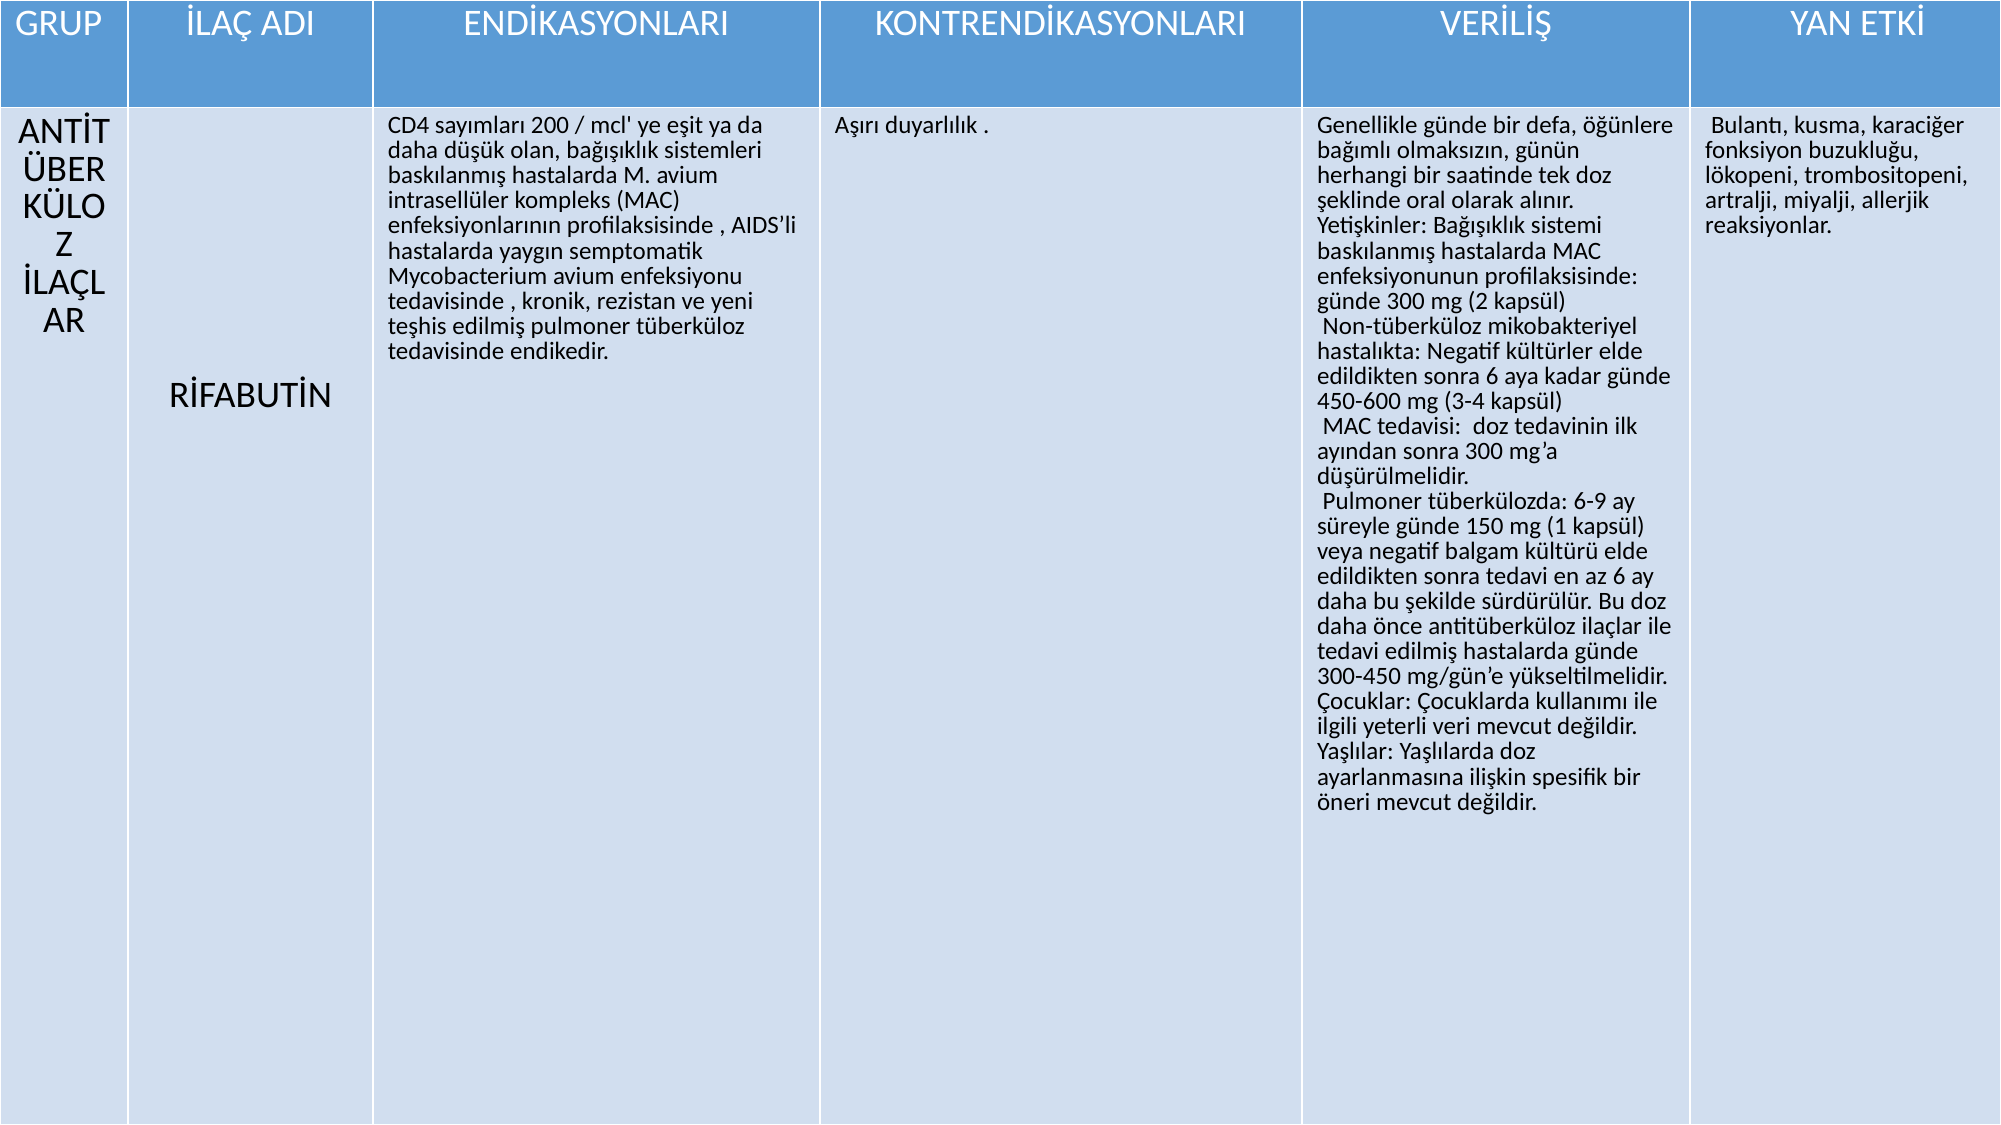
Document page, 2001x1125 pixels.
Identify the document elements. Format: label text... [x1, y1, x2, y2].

table_header KONTRENDİKASYONLARI [821, 1, 1301, 107]
table_cell Bulantı, kusma, karaciğer fonksiyon buzukluğu, lökopeni, trombositopeni, artralji, miyalji, allerjik reaksiyonlar. [1691, 108, 2000, 1124]
table_cell Genellikle günde bir defa, öğünlere bağımlı olmaksızın, günün herhangi bir saatinde tek doz şeklinde oral olarak alınır. Yetişkinler: Bağışıklık sistemi baskılanmış hastalarda MAC enfeksiyonunun profilaksisinde: günde 300 mg (2 kapsül) Non-tüberküloz mikobakteriyel hastalıkta: Negatif kültürler elde edildikten sonra 6 aya kadar günde 450-600 mg (3-4 kapsül) MAC tedavisi: doz tedavinin ilk ayından sonra 300 mg’a düşürülmelidir. Pulmoner tüberkülozda: 6-9 ay süreyle günde 150 mg (1 kapsül) veya negatif balgam kültürü elde edildikten sonra tedavi en az 6 ay daha bu şekilde sürdürülür. Bu doz daha önce antitüberküloz ilaçlar ile tedavi edilmiş hastalarda günde 300-450 mg/gün’e yükseltilmelidir. Çocuklar: Çocuklarda kullanımı ile ilgili yeterli veri mevcut değildir. Yaşlılar: Yaşlılarda doz ayarlanmasına ilişkin spesifik bir öneri mevcut değildir. [1303, 108, 1689, 1124]
table_header GRUP [1, 1, 127, 107]
table_header İLAÇ ADI [129, 1, 372, 107]
table_header YAN ETKİ [1691, 1, 2000, 107]
table_header VERİLİŞ [1303, 1, 1689, 107]
table_header ENDİKASYONLARI [374, 1, 819, 107]
table_cell ANTİTÜBERKÜLOZ İLAÇLAR [1, 108, 127, 1124]
table_cell RİFABUTİN [129, 108, 372, 1124]
table_cell Aşırı duyarlılık . [821, 108, 1301, 1124]
table_cell CD4 sayımları 200 / mcl' ye eşit ya da daha düşük olan, bağışıklık sistemleri baskılanmış hastalarda M. avium intrasellüler kompleks (MAC) enfeksiyonlarının profilaksisinde , AIDS’li hastalarda yaygın semptomatik Mycobacterium avium enfeksiyonu tedavisinde , kronik, rezistan ve yeni teşhis edilmiş pulmoner tüberküloz tedavisinde endikedir. [374, 108, 819, 1124]
